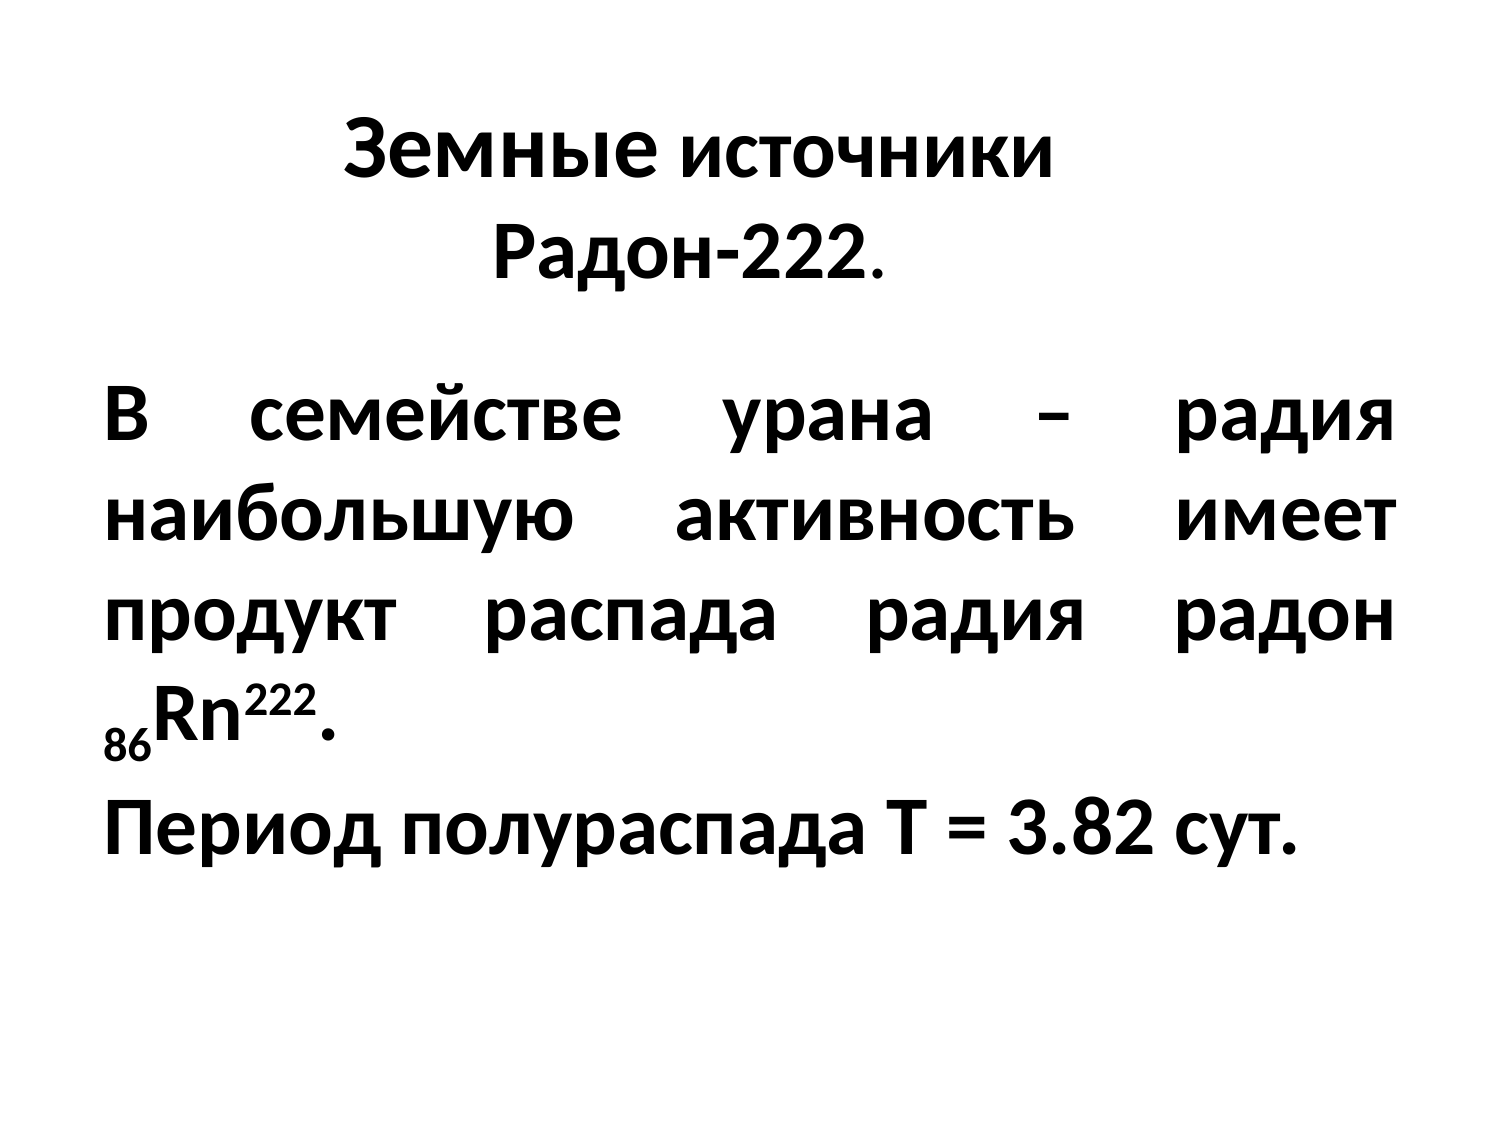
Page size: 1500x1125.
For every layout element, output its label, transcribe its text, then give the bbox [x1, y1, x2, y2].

text_box В семействе урана – радия наибольшую активность имеет продукт распада радия радон 86Rn222. Период полураспада Т = 3.82 сут. [88, 349, 1413, 979]
text_box Земные источники Радон-222. [328, 78, 1072, 303]
